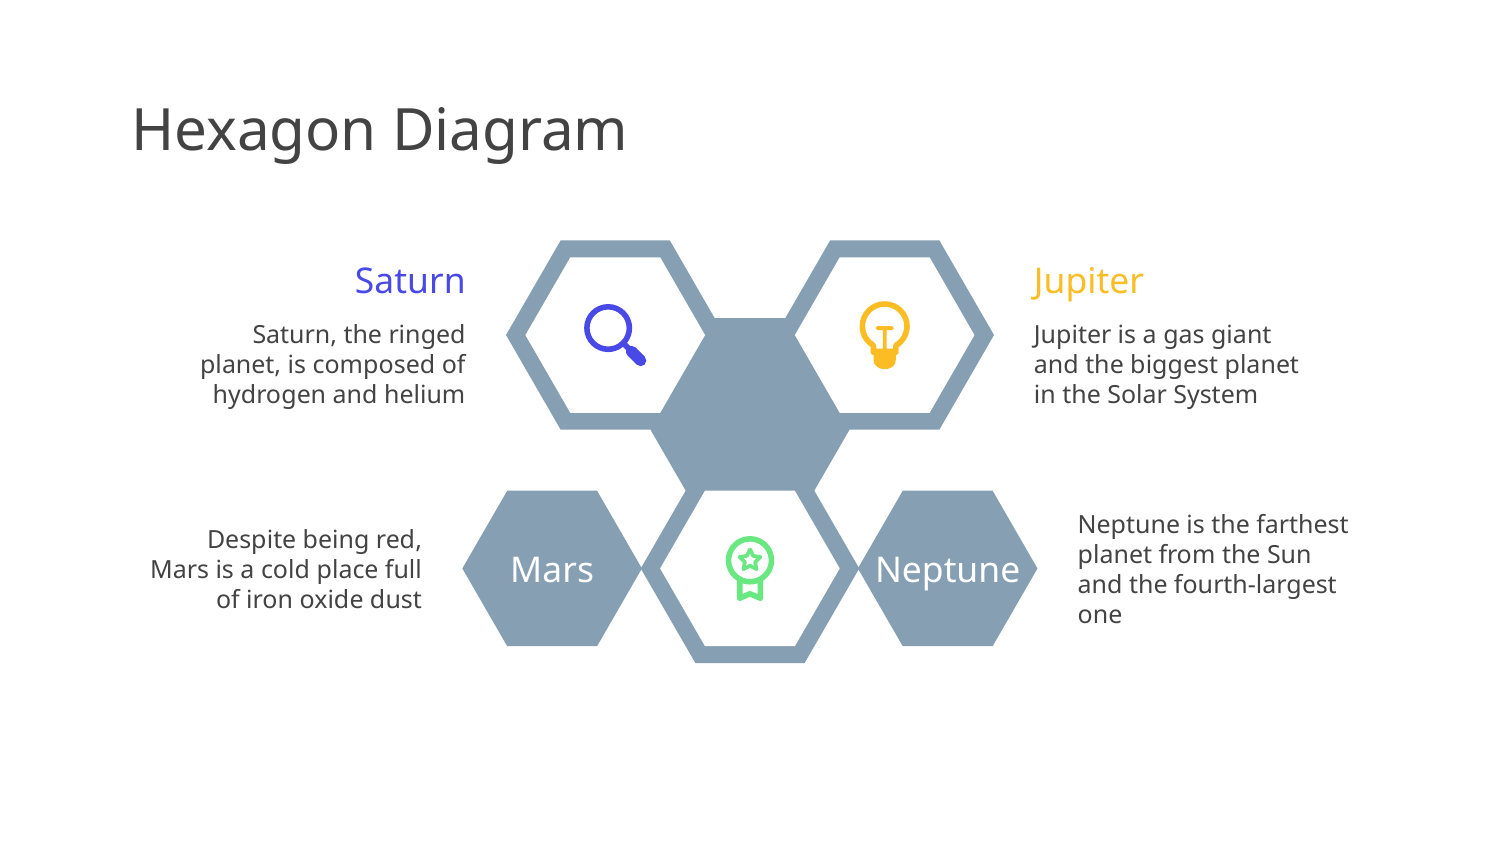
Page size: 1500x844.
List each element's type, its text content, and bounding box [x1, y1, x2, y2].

text_box [653, 310, 847, 489]
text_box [127, 490, 1372, 647]
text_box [171, 243, 706, 427]
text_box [794, 243, 1329, 427]
text_box [690, 655, 810, 664]
title Hexagon Diagram [116, 88, 1384, 167]
